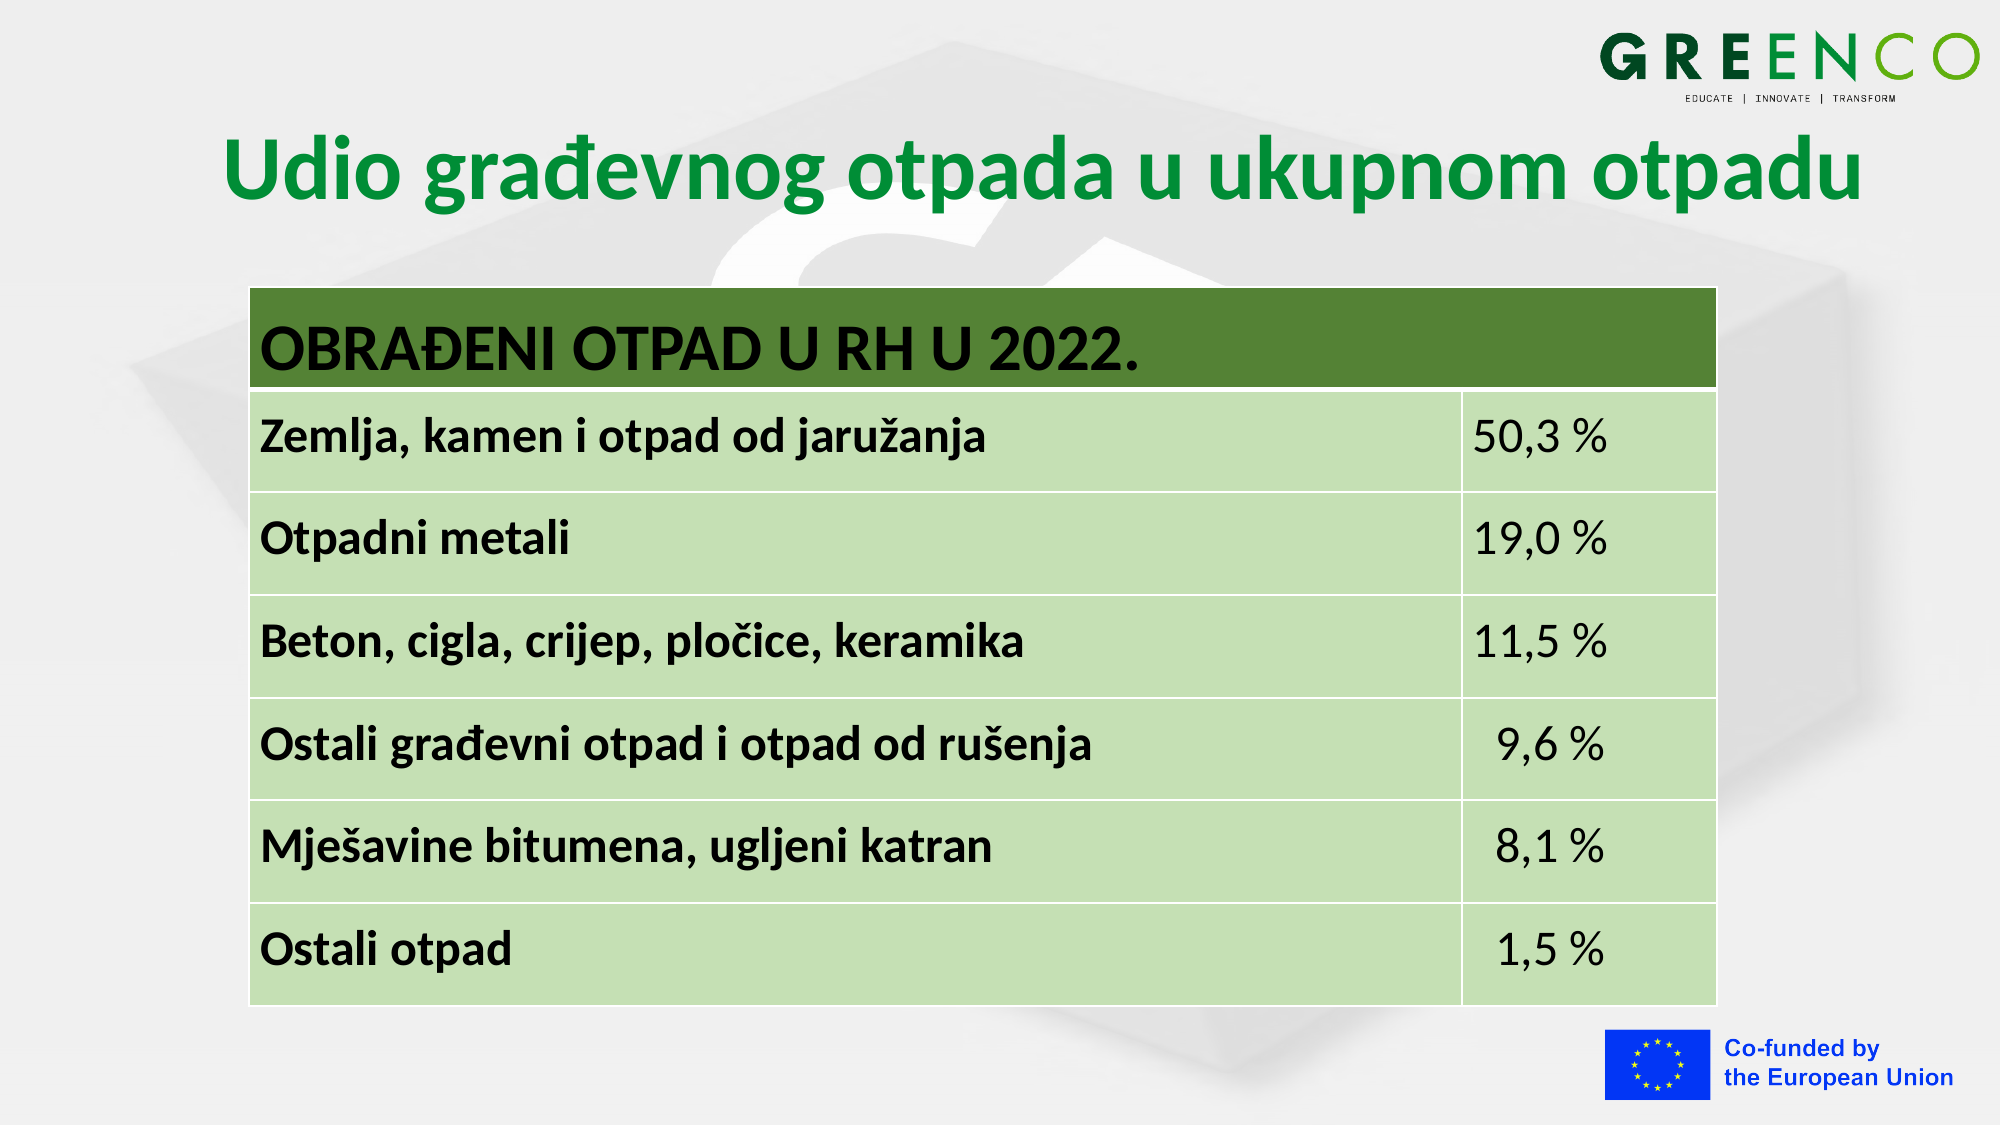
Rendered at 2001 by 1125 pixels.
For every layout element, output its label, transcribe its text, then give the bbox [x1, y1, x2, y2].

title Udio građevnog otpada u ukupnom otpadu [207, 99, 1887, 213]
table_cell 11,5 % [1463, 596, 1716, 697]
table_cell Ostali otpad [250, 904, 1461, 1005]
table_cell 19,0 % [1463, 493, 1716, 594]
table_cell Ostali građevni otpad i otpad od rušenja [250, 699, 1461, 799]
table_cell Beton, cigla, crijep, pločice, keramika [250, 596, 1461, 697]
picture [1600, 30, 1980, 104]
table_cell 9,6 % [1463, 699, 1716, 799]
table_cell Mješavine bitumena, ugljeni katran [250, 801, 1461, 902]
table_cell Zemlja, kamen i otpad od jaružanja [250, 392, 1461, 491]
table_cell 8,1 % [1463, 801, 1716, 902]
picture [1600, 1025, 1980, 1105]
table_header OBRAĐENI OTPAD U RH U 2022. [250, 288, 1716, 387]
table_cell Otpadni metali [250, 493, 1461, 594]
table_cell 50,3 % [1463, 392, 1716, 491]
table_cell 1,5 % [1463, 904, 1716, 1005]
